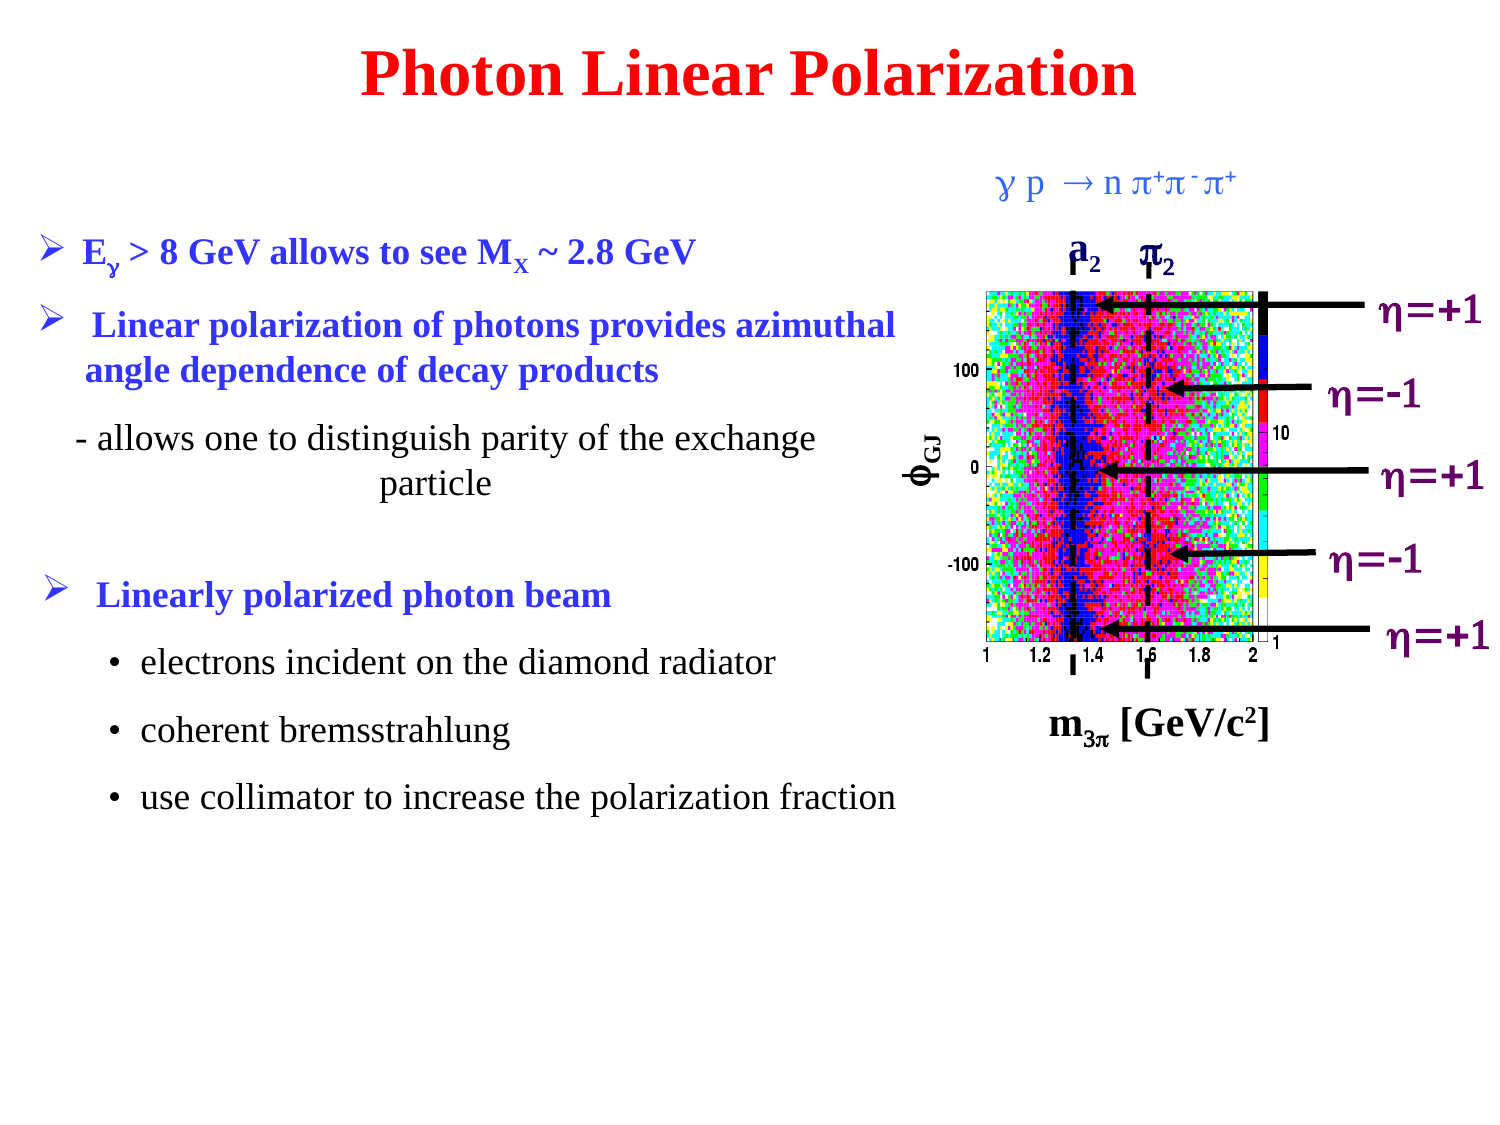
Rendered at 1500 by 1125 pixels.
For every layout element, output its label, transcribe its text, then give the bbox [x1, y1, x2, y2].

text_box  p  n    [980, 149, 1253, 210]
text_box Linearly polarized photon beam • electrons incident on the diamond radiator • coherent bremsstrahlung • use collimator to increase the polarization fraction [26, 562, 913, 825]
text_box E > 8 GeV allows to see MX ~ 2.8 GeV Linear polarization of photons provides azimuthal angle dependence of decay products - allows one to distinguish parity of the exchange particle [22, 219, 885, 601]
title Photon Linear Polarization [112, 12, 1388, 126]
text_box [890, 212, 1500, 753]
